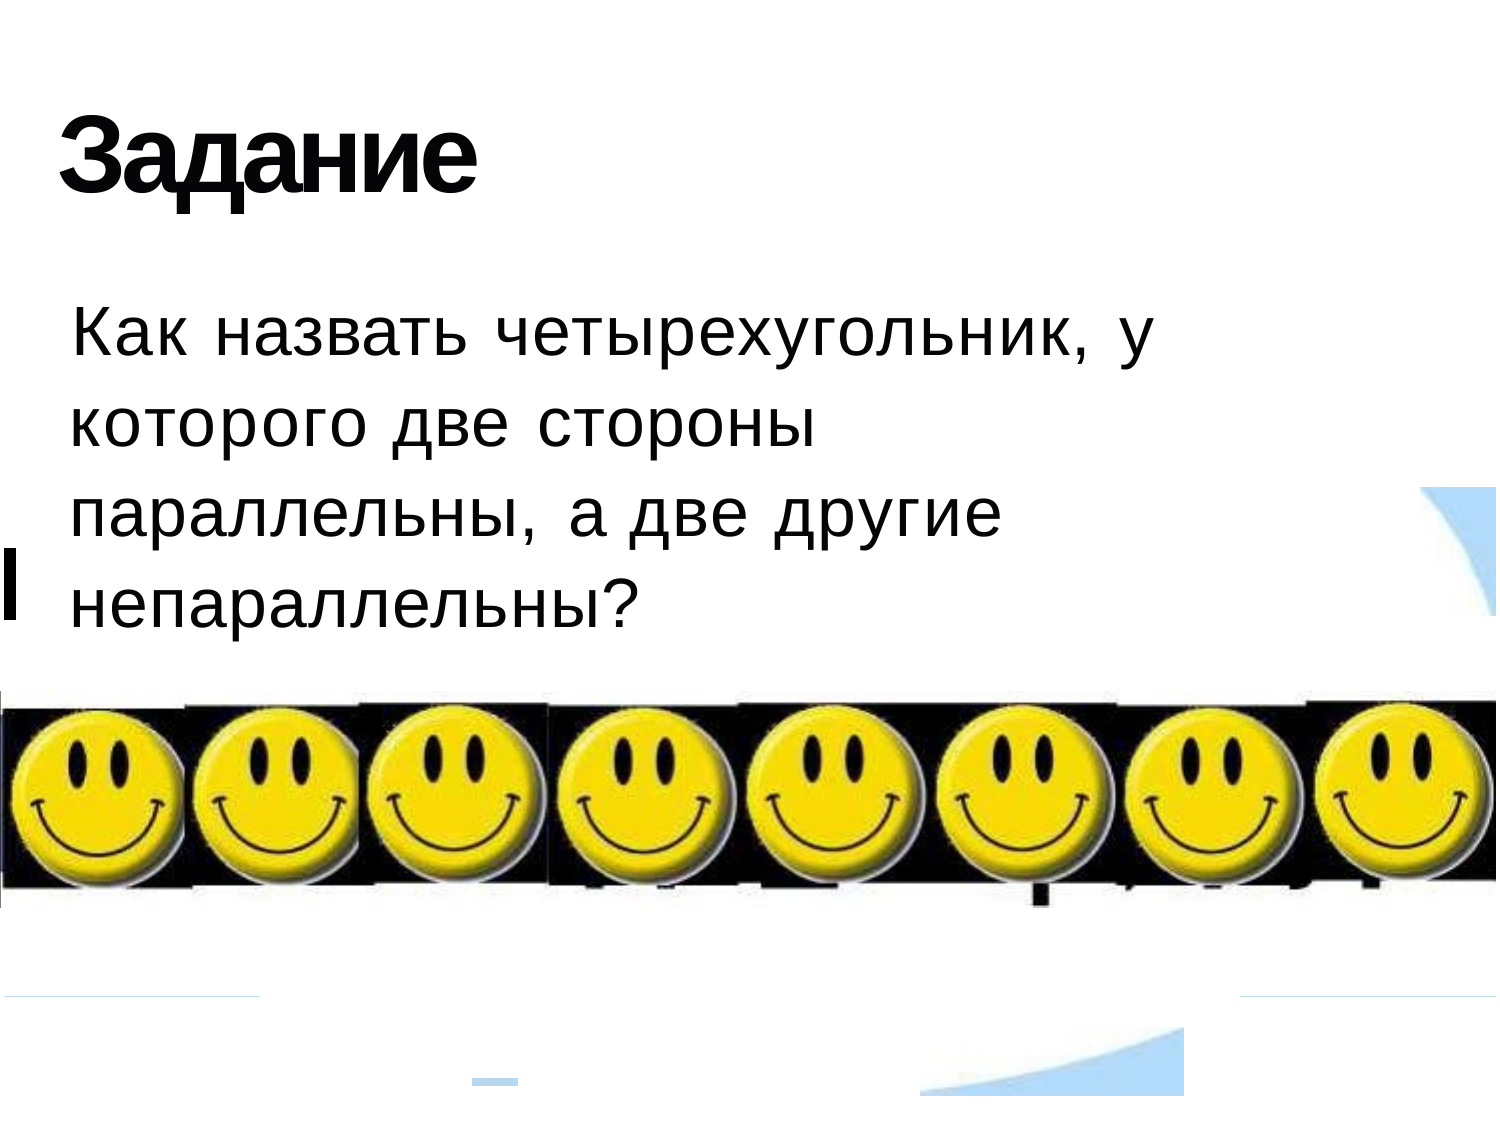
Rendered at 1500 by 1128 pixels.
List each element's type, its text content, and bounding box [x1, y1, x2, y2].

text_box [1419, 487, 1496, 616]
text_box [919, 1027, 1184, 1096]
text_box [0, 691, 1496, 908]
text_box Как назвать четырехугольник, у которого две стороны параллельны, а две другие непараллельны? [67, 279, 1190, 642]
text_box Задание [55, 83, 482, 215]
